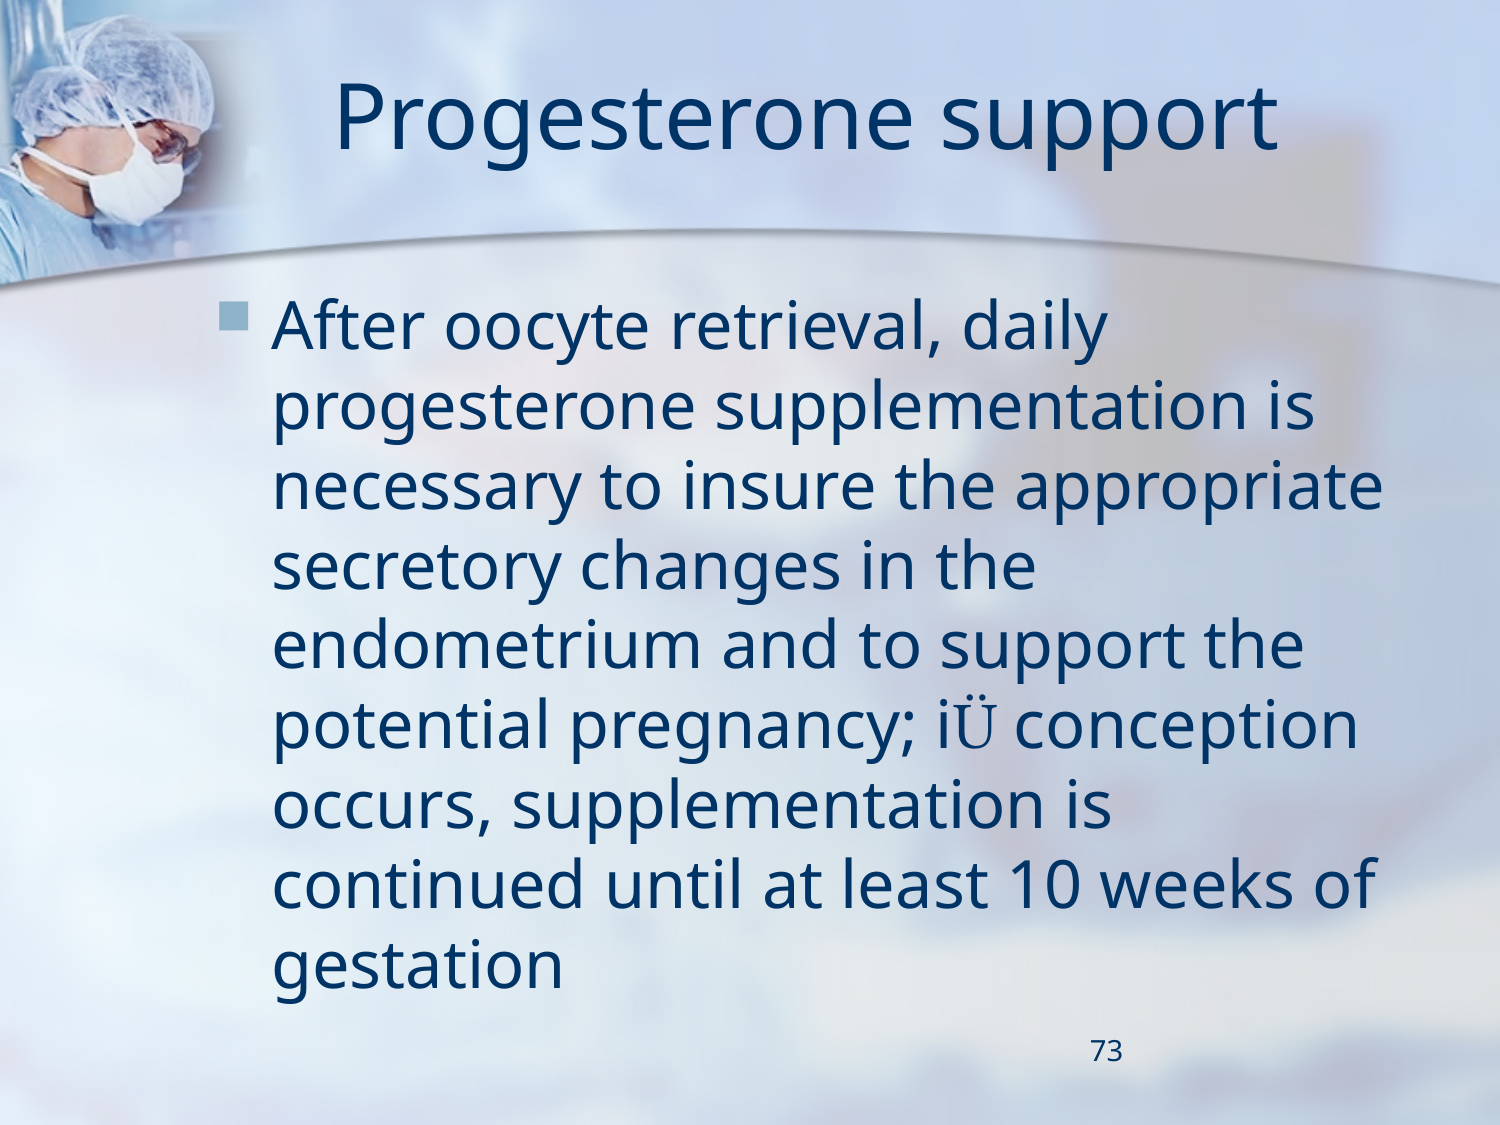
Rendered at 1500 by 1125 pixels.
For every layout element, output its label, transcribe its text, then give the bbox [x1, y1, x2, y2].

slide_number 73 [1074, 1024, 1426, 1103]
list After oocyte retrieval, daily progesterone supplementation is necessary to insure the appropriate secretory changes in the endometrium and to support the potential pregnancy; i conception occurs, supplementation is continued until at least 10 weeks of gestation [199, 274, 1413, 1051]
title Progesterone support [199, 24, 1413, 201]
picture [0, 0, 1500, 1125]
